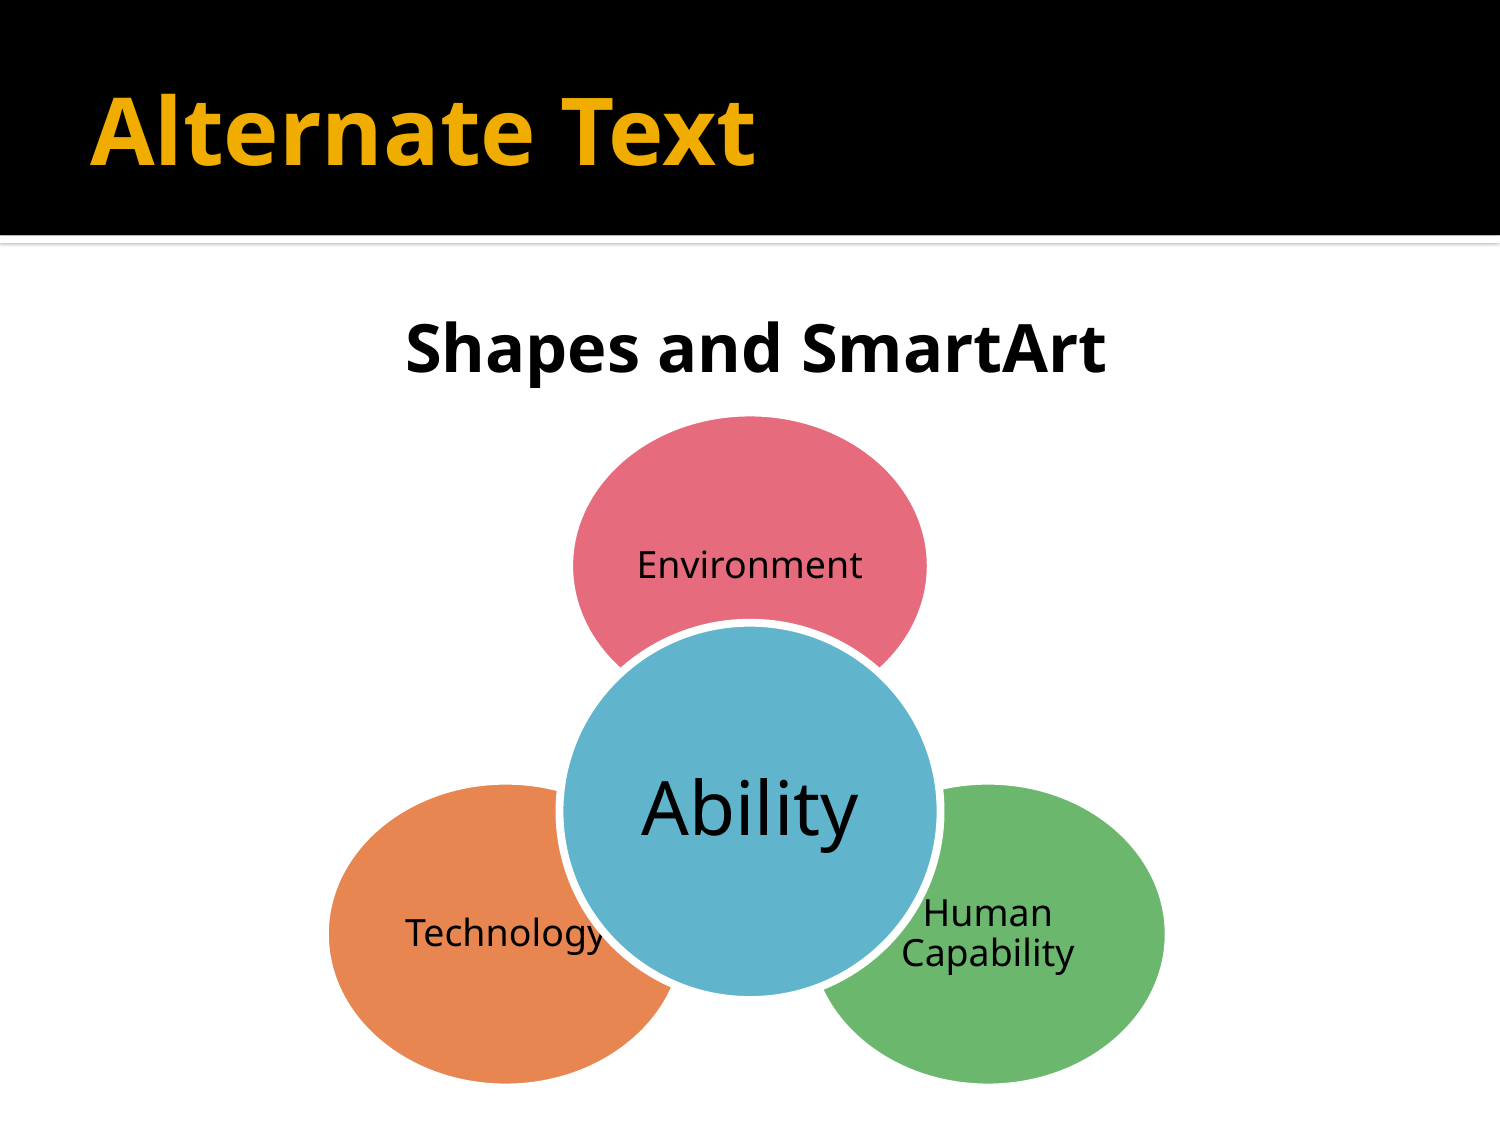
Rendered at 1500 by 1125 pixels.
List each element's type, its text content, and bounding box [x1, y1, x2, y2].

list Shapes and SmartArt [75, 291, 1425, 1050]
title Alternate Text [75, 25, 1425, 231]
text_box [324, 412, 1169, 1088]
